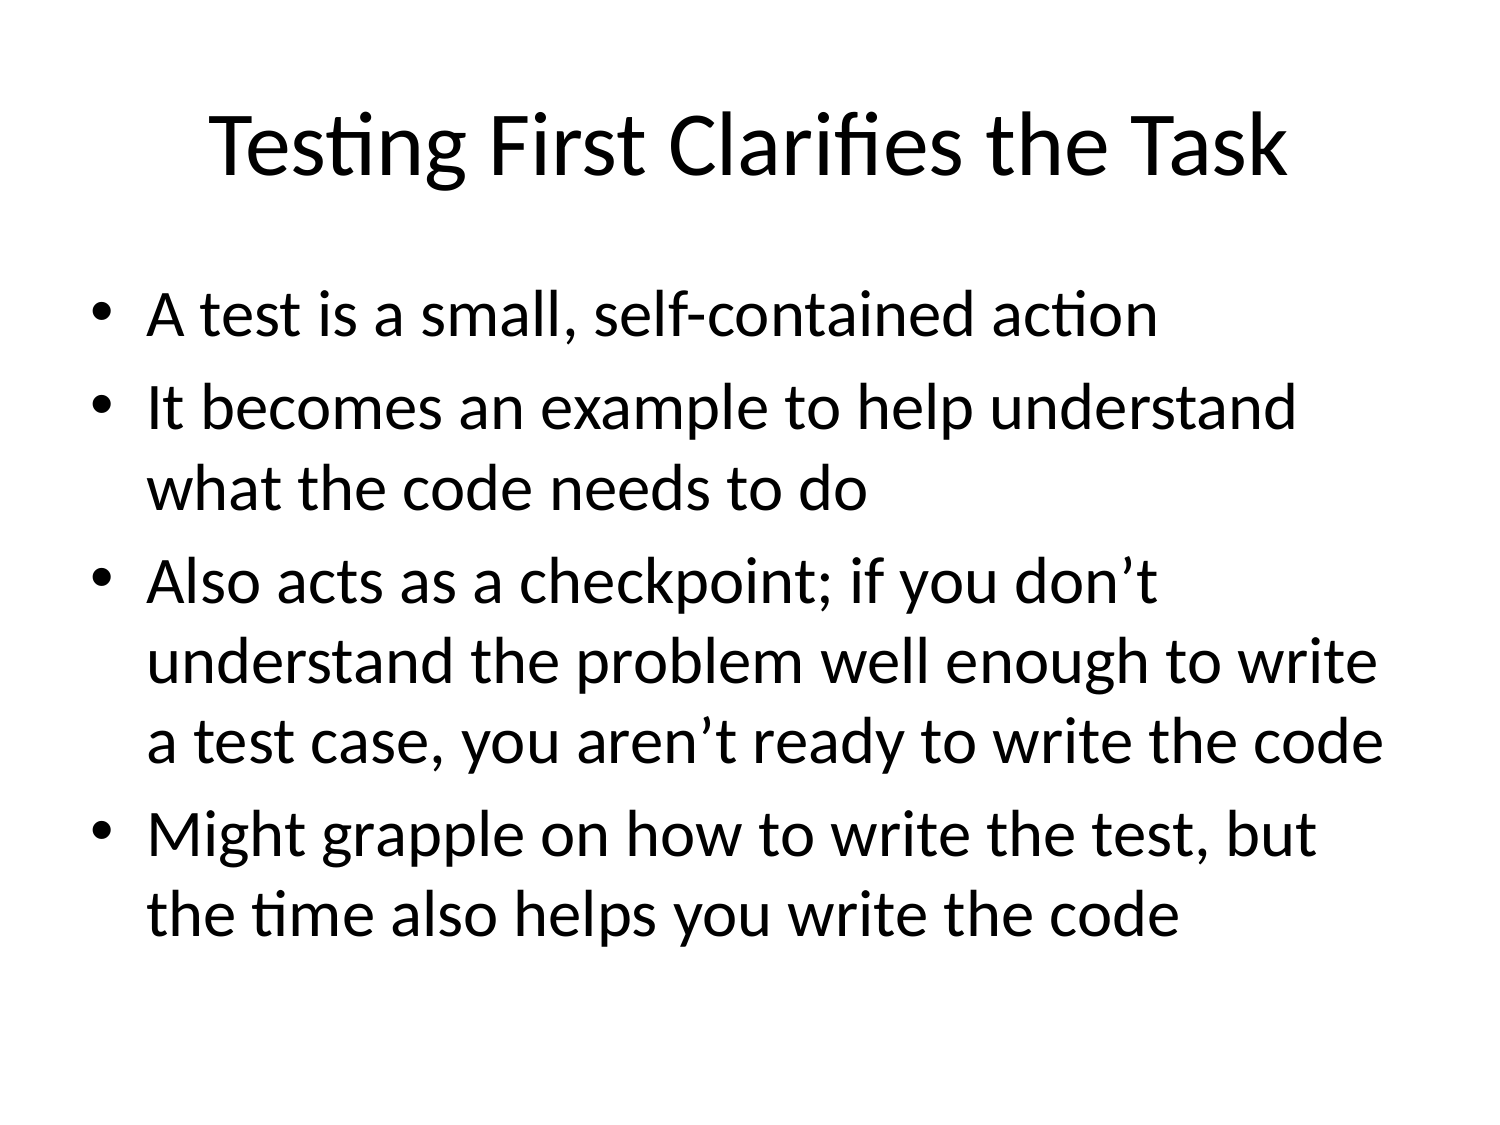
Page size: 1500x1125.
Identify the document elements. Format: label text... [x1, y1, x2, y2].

list A test is a small, self-contained action It becomes an example to help understand what the code needs to do Also acts as a checkpoint; if you don’t understand the problem well enough to write a test case, you aren’t ready to write the code Might grapple on how to write the test, but the time also helps you write the code [75, 262, 1425, 1005]
title Testing First Clarifies the Task [75, 45, 1425, 233]
